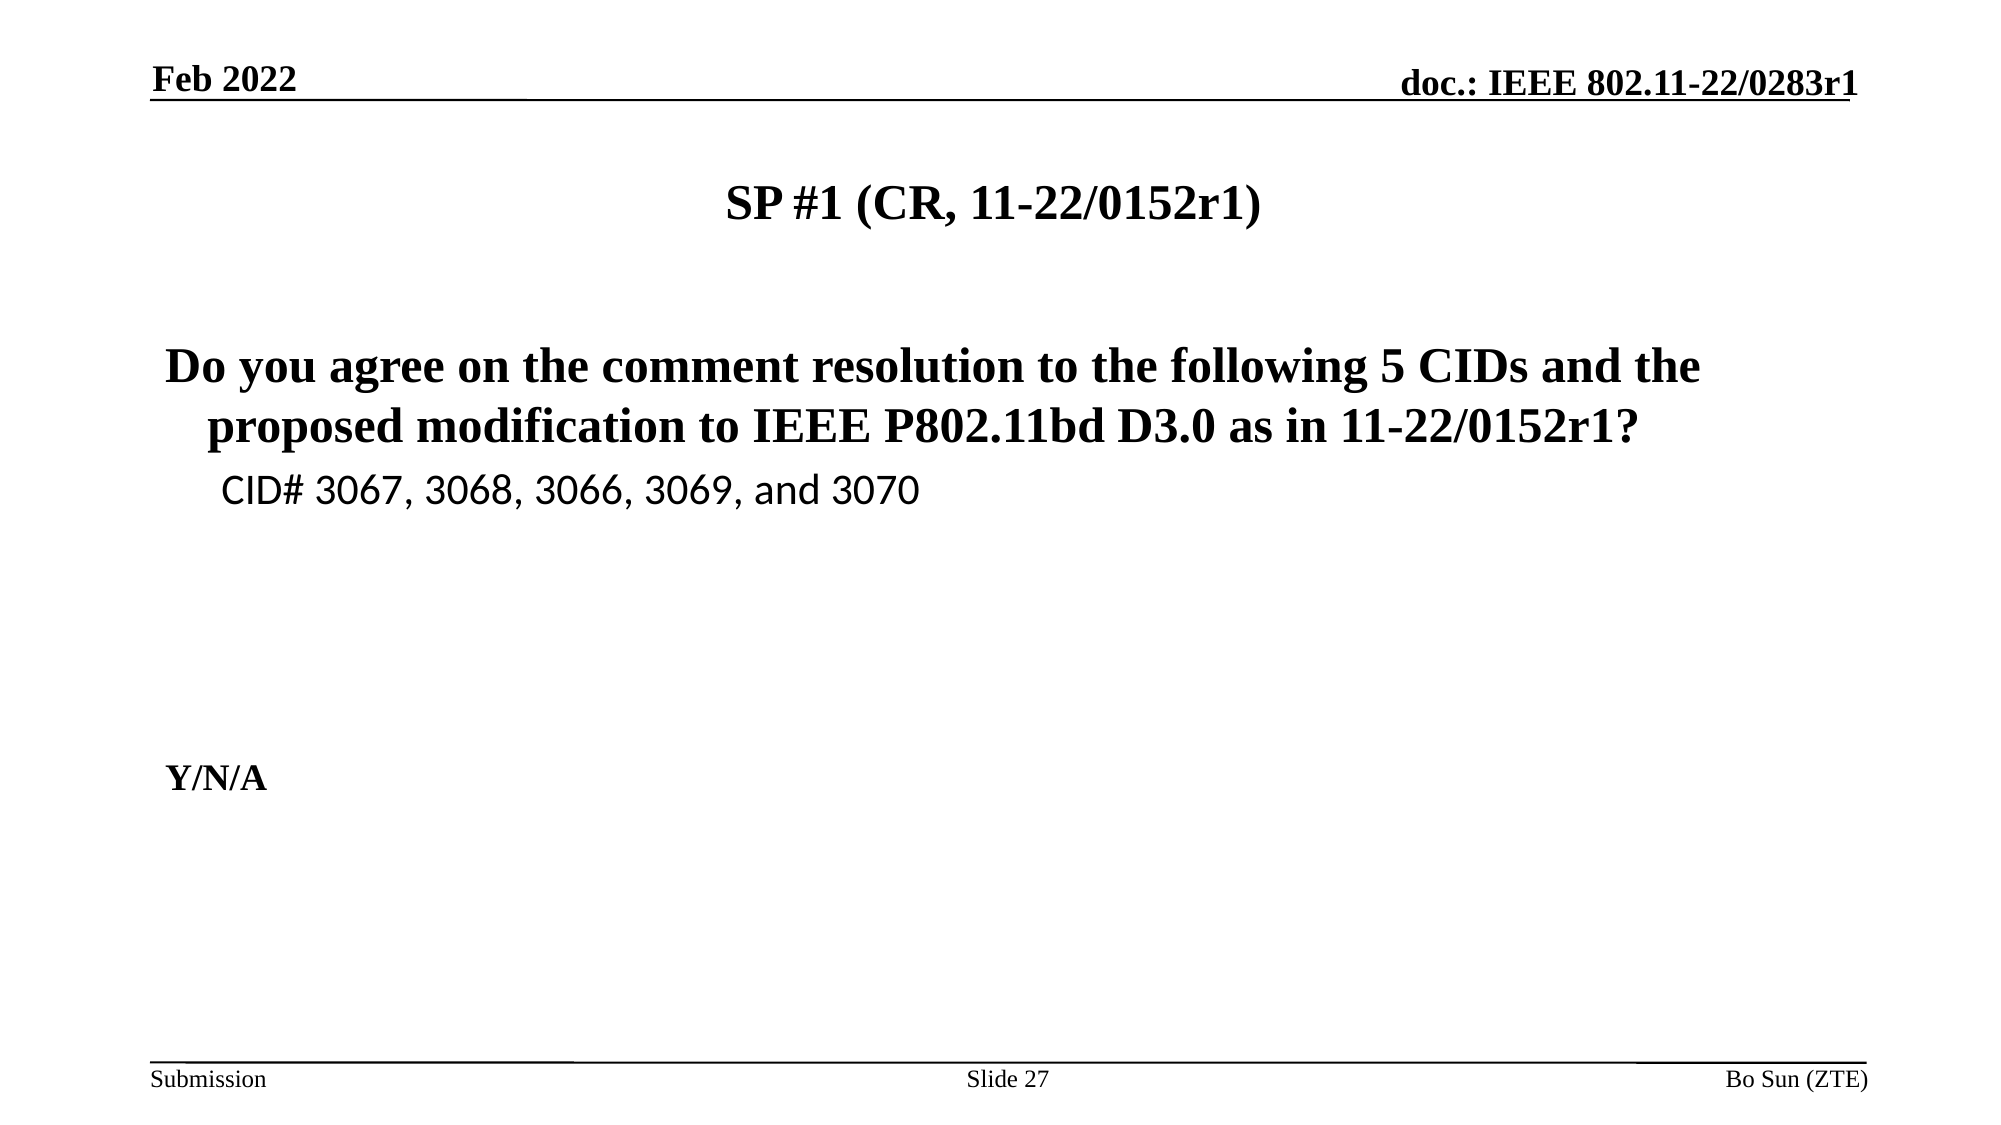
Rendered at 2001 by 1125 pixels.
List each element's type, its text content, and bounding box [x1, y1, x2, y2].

slide_number Slide 27 [949, 1061, 1067, 1123]
title SP #1 (CR, 11-22/0152r1) [149, 112, 1850, 288]
footer Bo Sun (ZTE) [1171, 1061, 1869, 1093]
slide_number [152, 54, 563, 100]
list Do you agree on the comment resolution to the following 5 CIDs and the proposed modification to IEEE P802.11bd D3.0 as in 11-22/0152r1? CID# 3067, 3068, 3066, 3069, and 3070 Y/N/A [149, 324, 1850, 1000]
